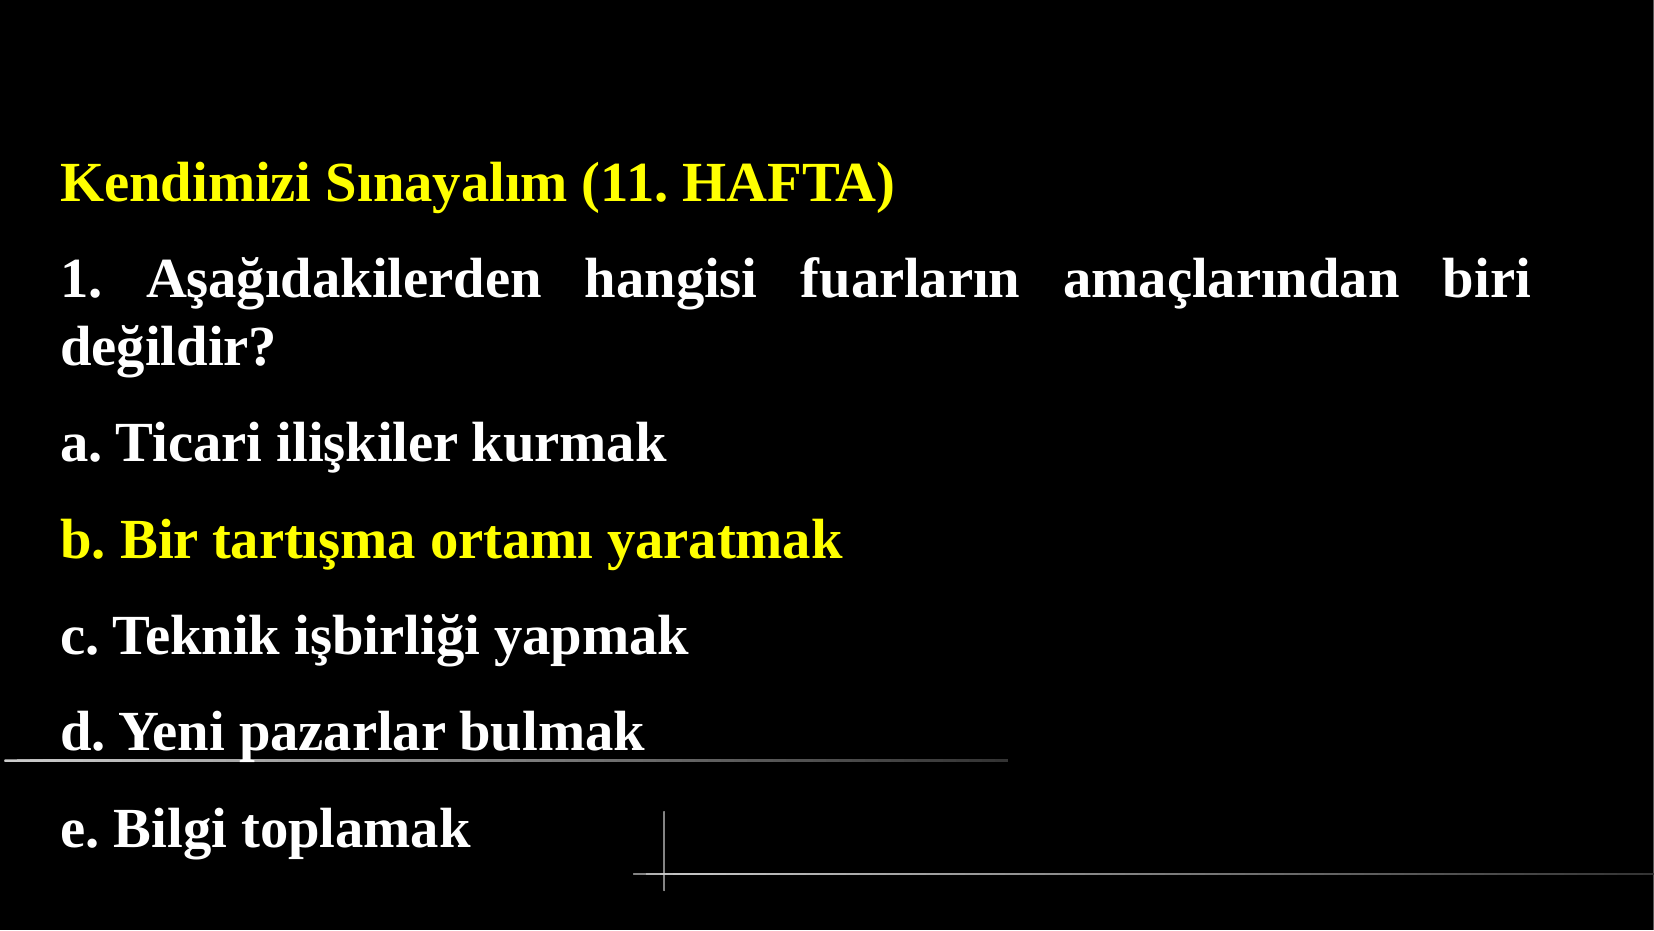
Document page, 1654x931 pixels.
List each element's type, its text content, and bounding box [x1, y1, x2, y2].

list Kendimizi Sınayalım (11. HAFTA) 1. Aşağıdakilerden hangisi fuarların amaçlarından biri değildir? a. Ticari ilişkiler kurmak b. Bir tartışma ortamı yaratmak c. Teknik işbirliği yapmak d. Yeni pazarlar bulmak e. Bilgi toplamak [60, 48, 1532, 864]
